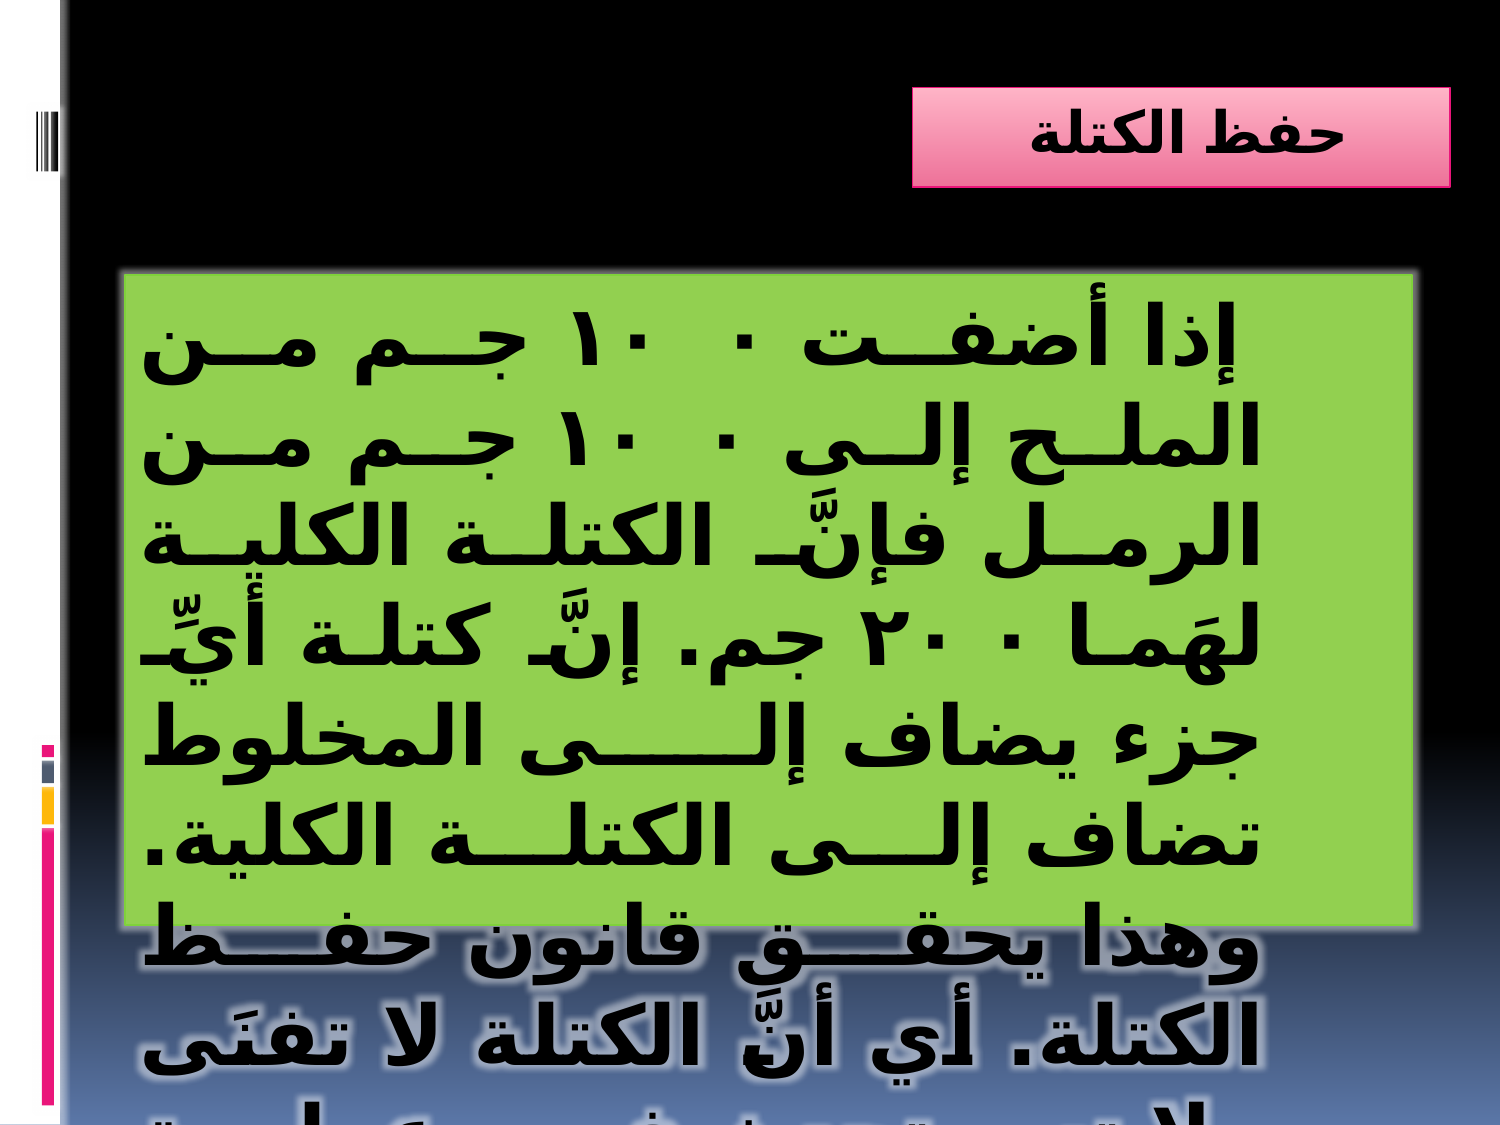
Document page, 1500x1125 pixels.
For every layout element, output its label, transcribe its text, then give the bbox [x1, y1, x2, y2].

title حفظ الكتلة [912, 87, 1451, 188]
text_box إذا أضفت ١٠٠ جم من الملح إلى ١٠٠ جم من الرمل فإنَّ الكتلة الكلية لهَما ٢٠٠ جم. إنَّ كتلة أيِّ جزء يضاف إلى المخلوط تضاف إلى الكتلة الكلية. وهذا يحقق قانون حفظ الكتلة. أي أنَّ الكتلة لا تفنَى ولا تستحدث في عملية إعداد المخاليط. [124, 274, 1413, 926]
